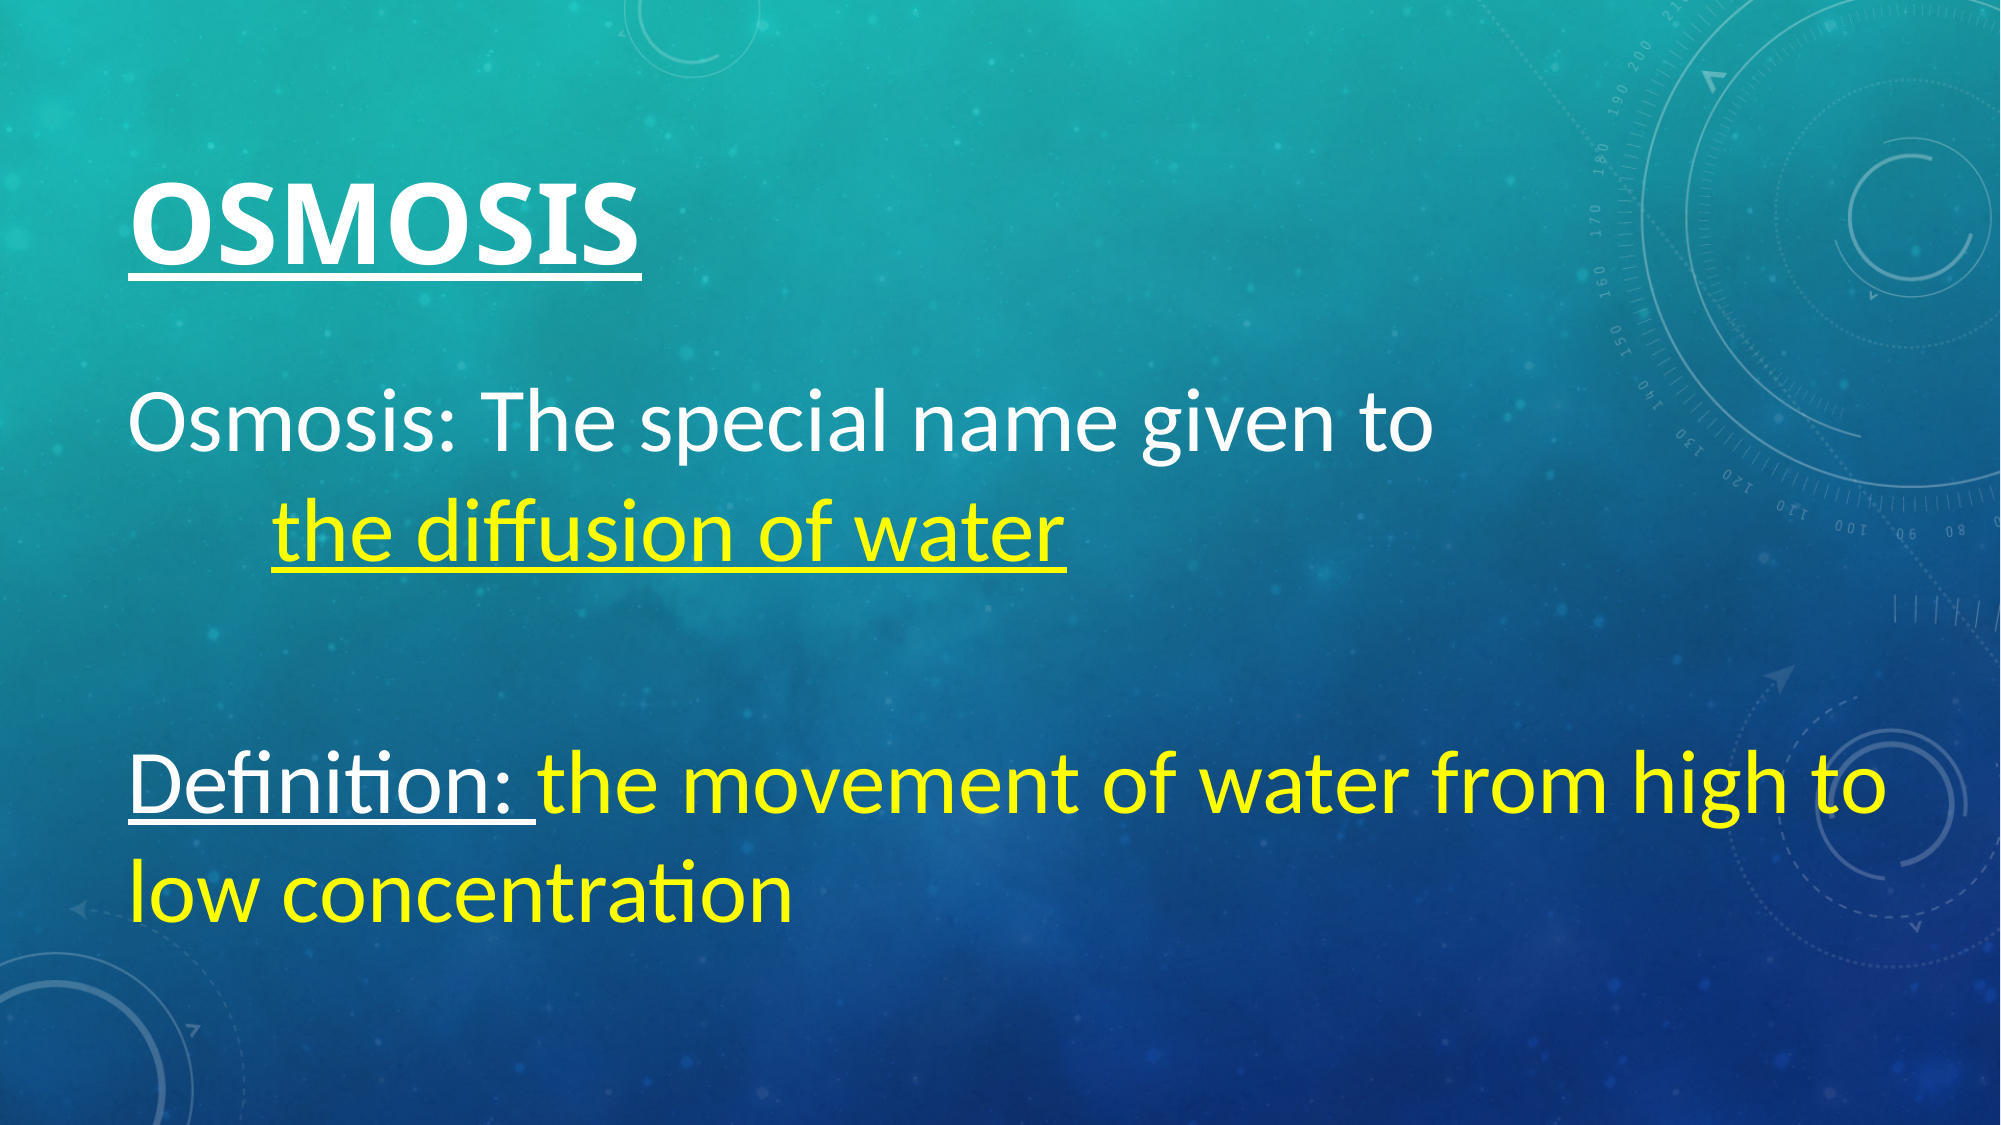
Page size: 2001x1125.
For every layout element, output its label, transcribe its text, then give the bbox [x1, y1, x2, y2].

list Osmosis: The special name given to the diffusion of water Definition: the movement of water from high to low concentration [112, 351, 1968, 950]
picture [0, 0, 2001, 1125]
title Osmosis [112, 99, 1775, 339]
